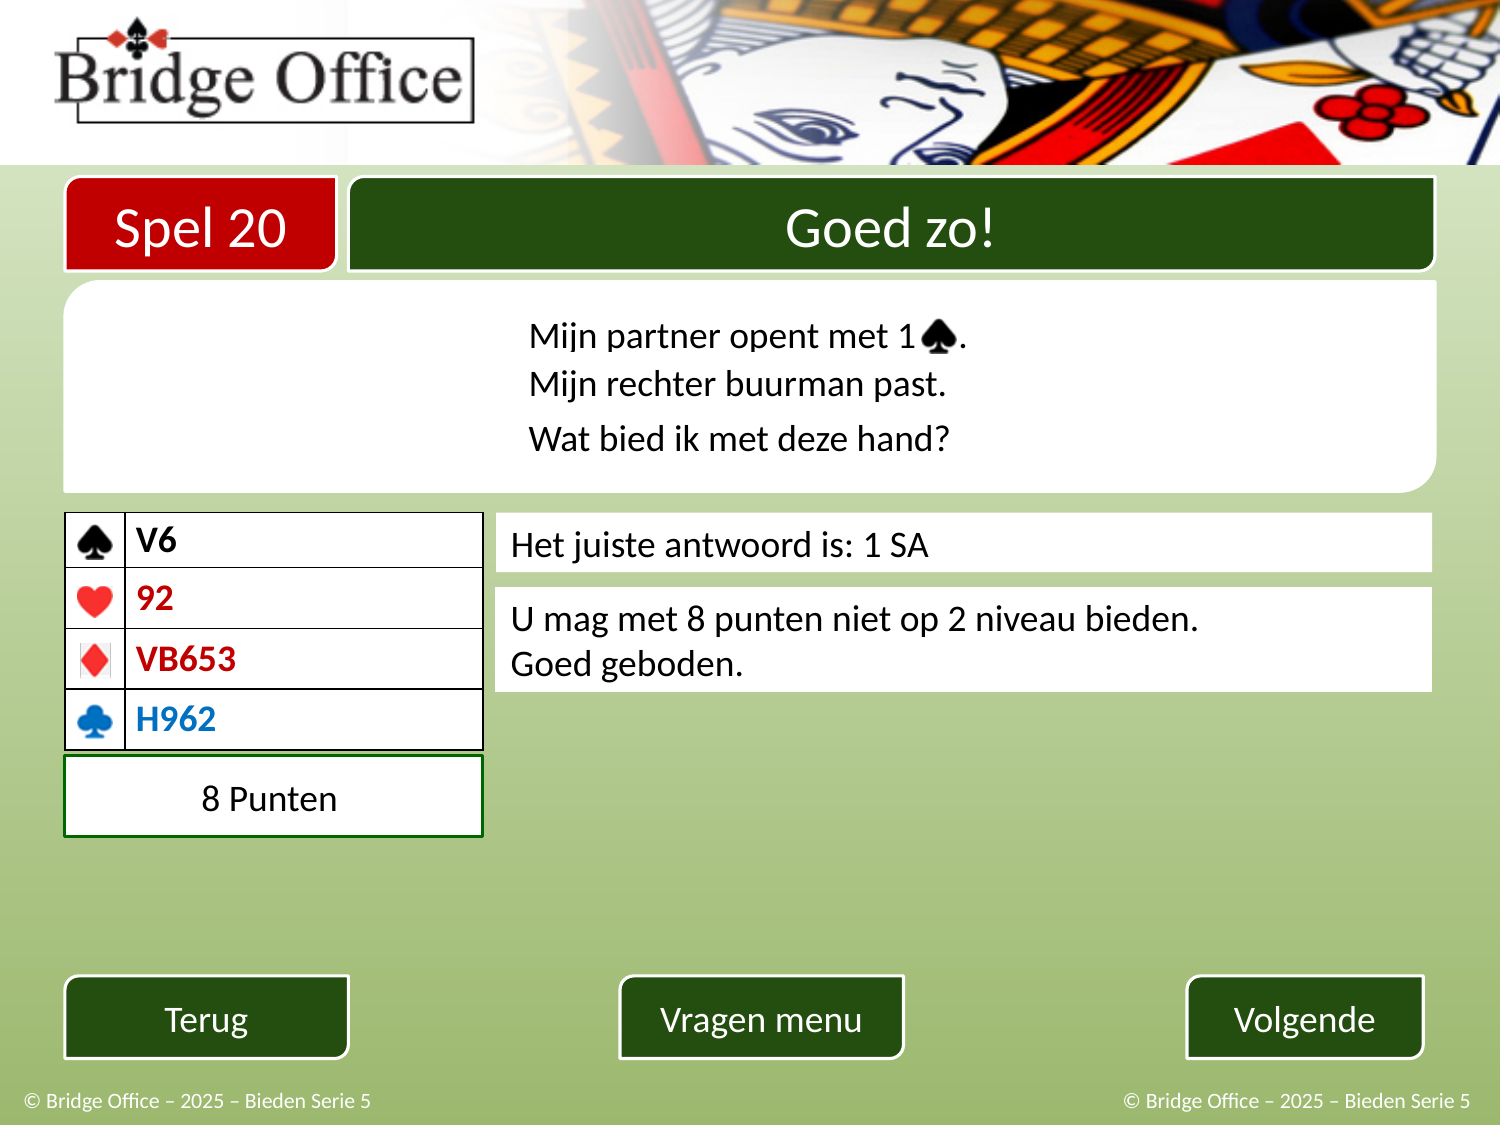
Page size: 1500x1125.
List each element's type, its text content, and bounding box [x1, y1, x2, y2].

table_cell [66, 568, 124, 628]
text_box Goed zo! [346, 178, 1437, 273]
table_cell [66, 690, 124, 749]
text_box [63, 280, 1437, 493]
table_header V6 [126, 513, 482, 567]
table_cell 92 [126, 568, 482, 628]
picture [77, 703, 114, 740]
text_box © Bridge Office – 2025 – Bieden Serie 5 [1107, 1079, 1500, 1121]
picture [0, 0, 1500, 166]
table_cell H962 [126, 690, 482, 749]
text_box Het juiste antwoord is: 1 SA [496, 512, 1433, 573]
text_box © Bridge Office – 2025 – Bieden Serie 5 [8, 1079, 393, 1121]
text_box Wat bied ik met deze hand? [513, 406, 987, 467]
table_cell VB653 [126, 629, 482, 688]
table_header [66, 513, 124, 567]
text_box Terug [63, 974, 350, 1061]
text_box U mag met 8 punten niet op 2 niveau bieden. Goed geboden. [495, 587, 1432, 692]
text_box Mijn partner opent met 1 . [513, 303, 1022, 364]
picture [920, 318, 957, 354]
picture [77, 643, 114, 679]
text_box Vragen menu [618, 974, 906, 1061]
picture [77, 524, 114, 561]
text_box Volgende [1185, 974, 1425, 1061]
table_cell [66, 629, 124, 688]
text_box Spel 20 [63, 178, 339, 273]
picture [77, 585, 114, 618]
text_box Mijn rechter buurman past. [513, 352, 987, 406]
text_box 8 Punten [63, 754, 484, 838]
